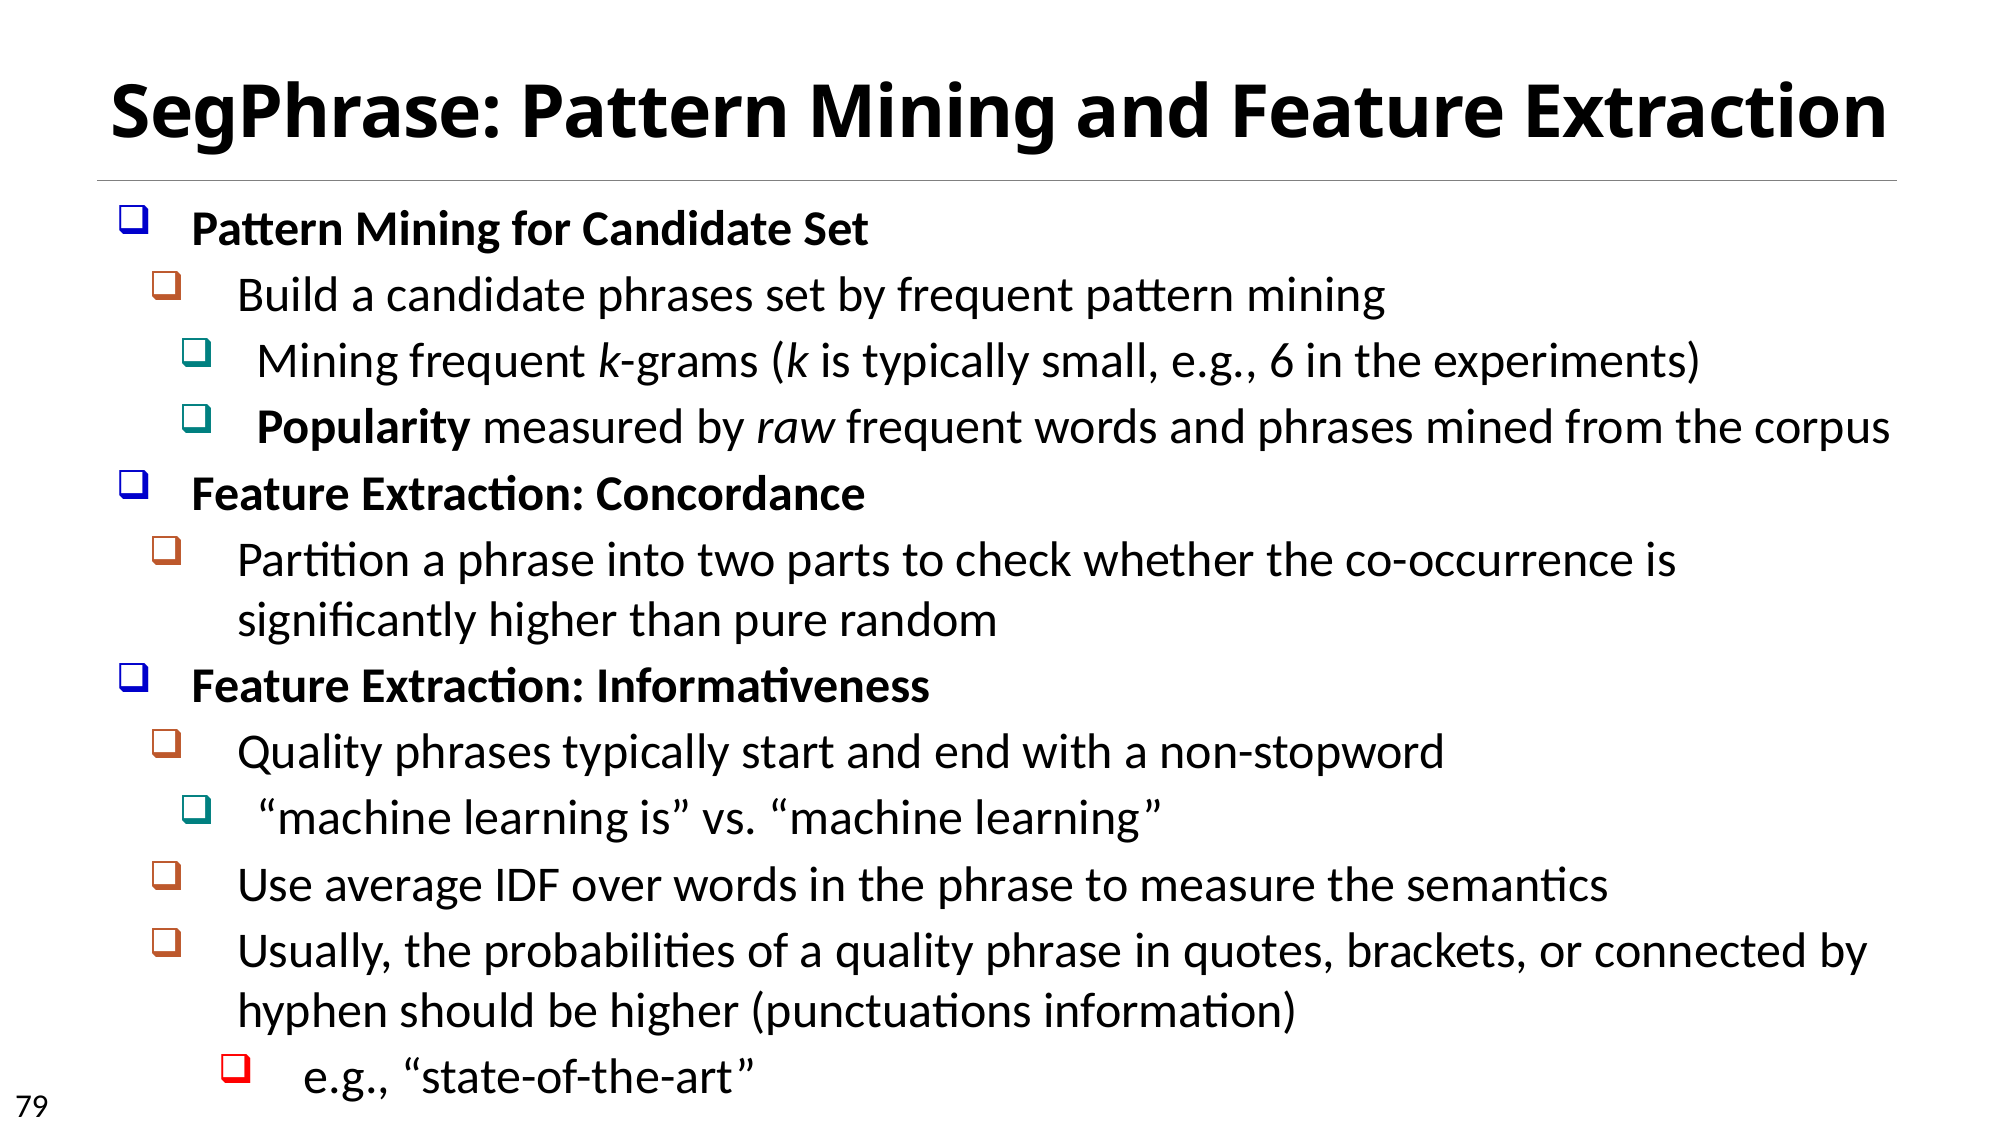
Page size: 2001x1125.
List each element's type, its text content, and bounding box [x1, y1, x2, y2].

list Pattern Mining for Candidate Set Build a candidate phrases set by frequent pattern mining Mining frequent k-grams (k is typically small, e.g., 6 in the experiments) Popularity measured by raw frequent words and phrases mined from the corpus Feature Extraction: Concordance Partition a phrase into two parts to check whether the co-occurrence is significantly higher than pure random Feature Extraction: Informativeness Quality phrases typically start and end with a non-stopword “machine learning is” vs. “machine learning” Use average IDF over words in the phrase to measure the semantics Usually, the probabilities of a quality phrase in quotes, brackets, or connected by hyphen should be higher (punctuations information) e.g., “state-of-the-art” [100, 187, 1907, 1091]
title SegPhrase: Pattern Mining and Feature Extraction [0, 12, 2000, 160]
